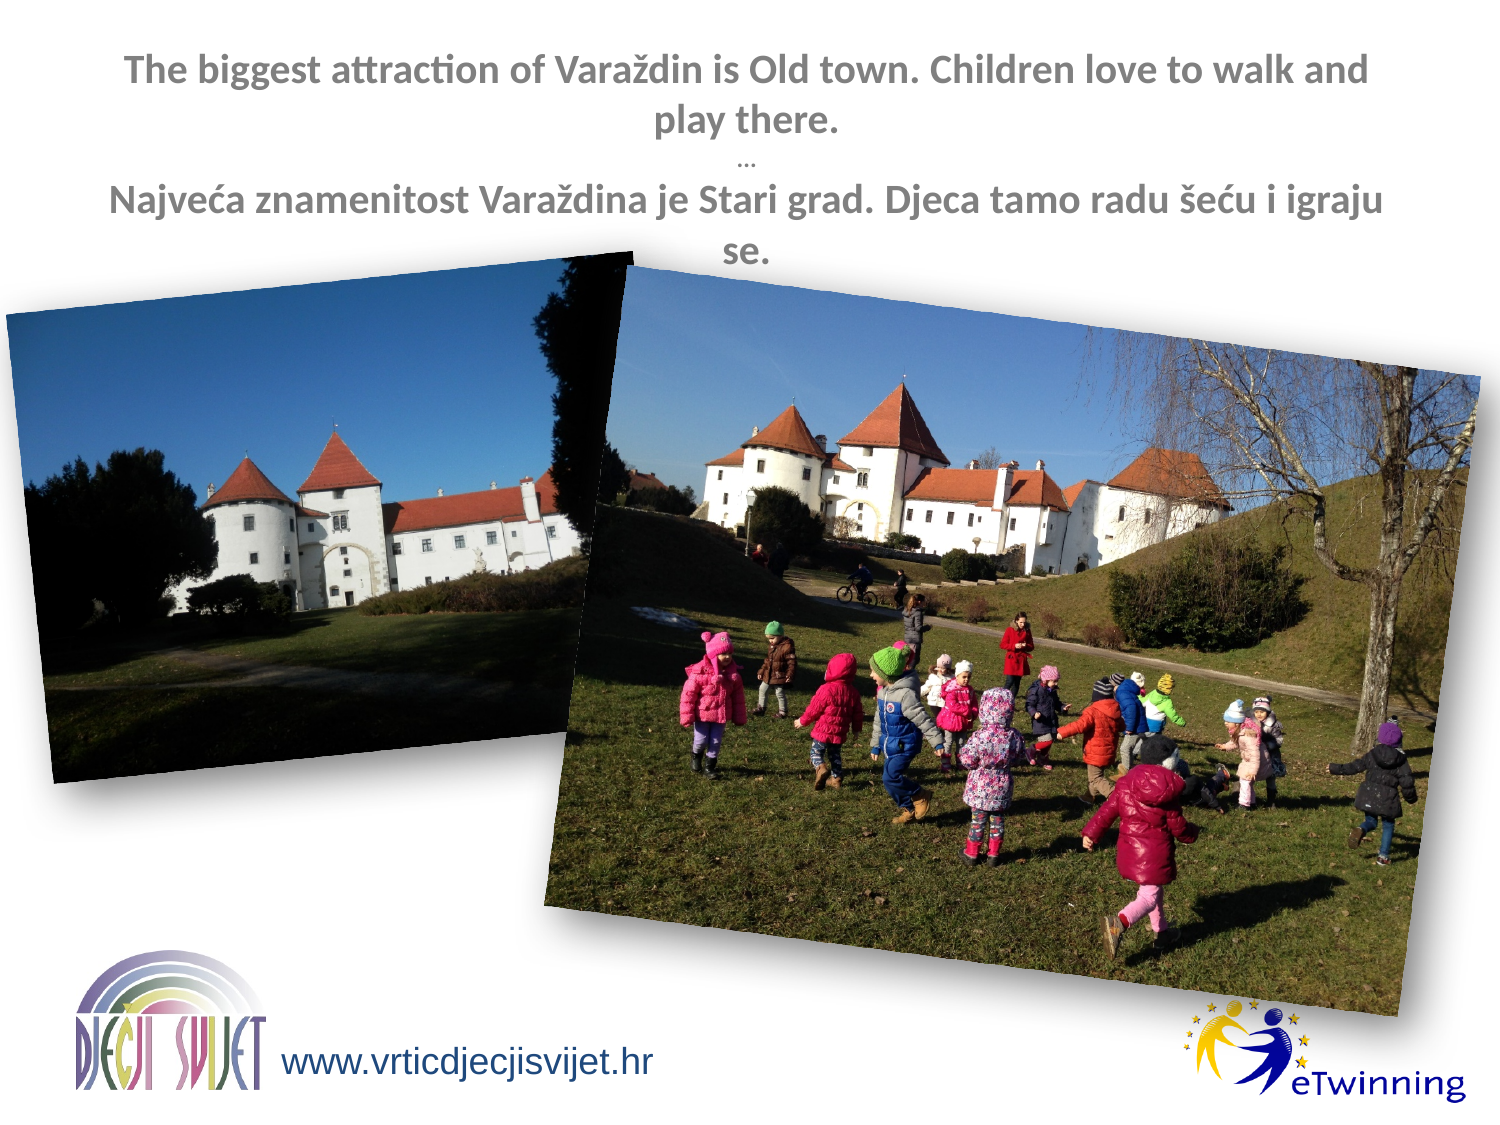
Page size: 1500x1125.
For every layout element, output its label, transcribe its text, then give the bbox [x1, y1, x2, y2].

text_box www.vrticdjecjisvijet.hr [269, 1029, 677, 1090]
picture [76, 949, 266, 1091]
title The biggest attraction of Varaždin is Old town. Children love to walk and play there. ... Najveća znamenitost Varaždina je Stari grad. Djeca tamo radu šeću i igraju se. [71, 0, 1422, 315]
picture [7, 251, 1480, 1110]
